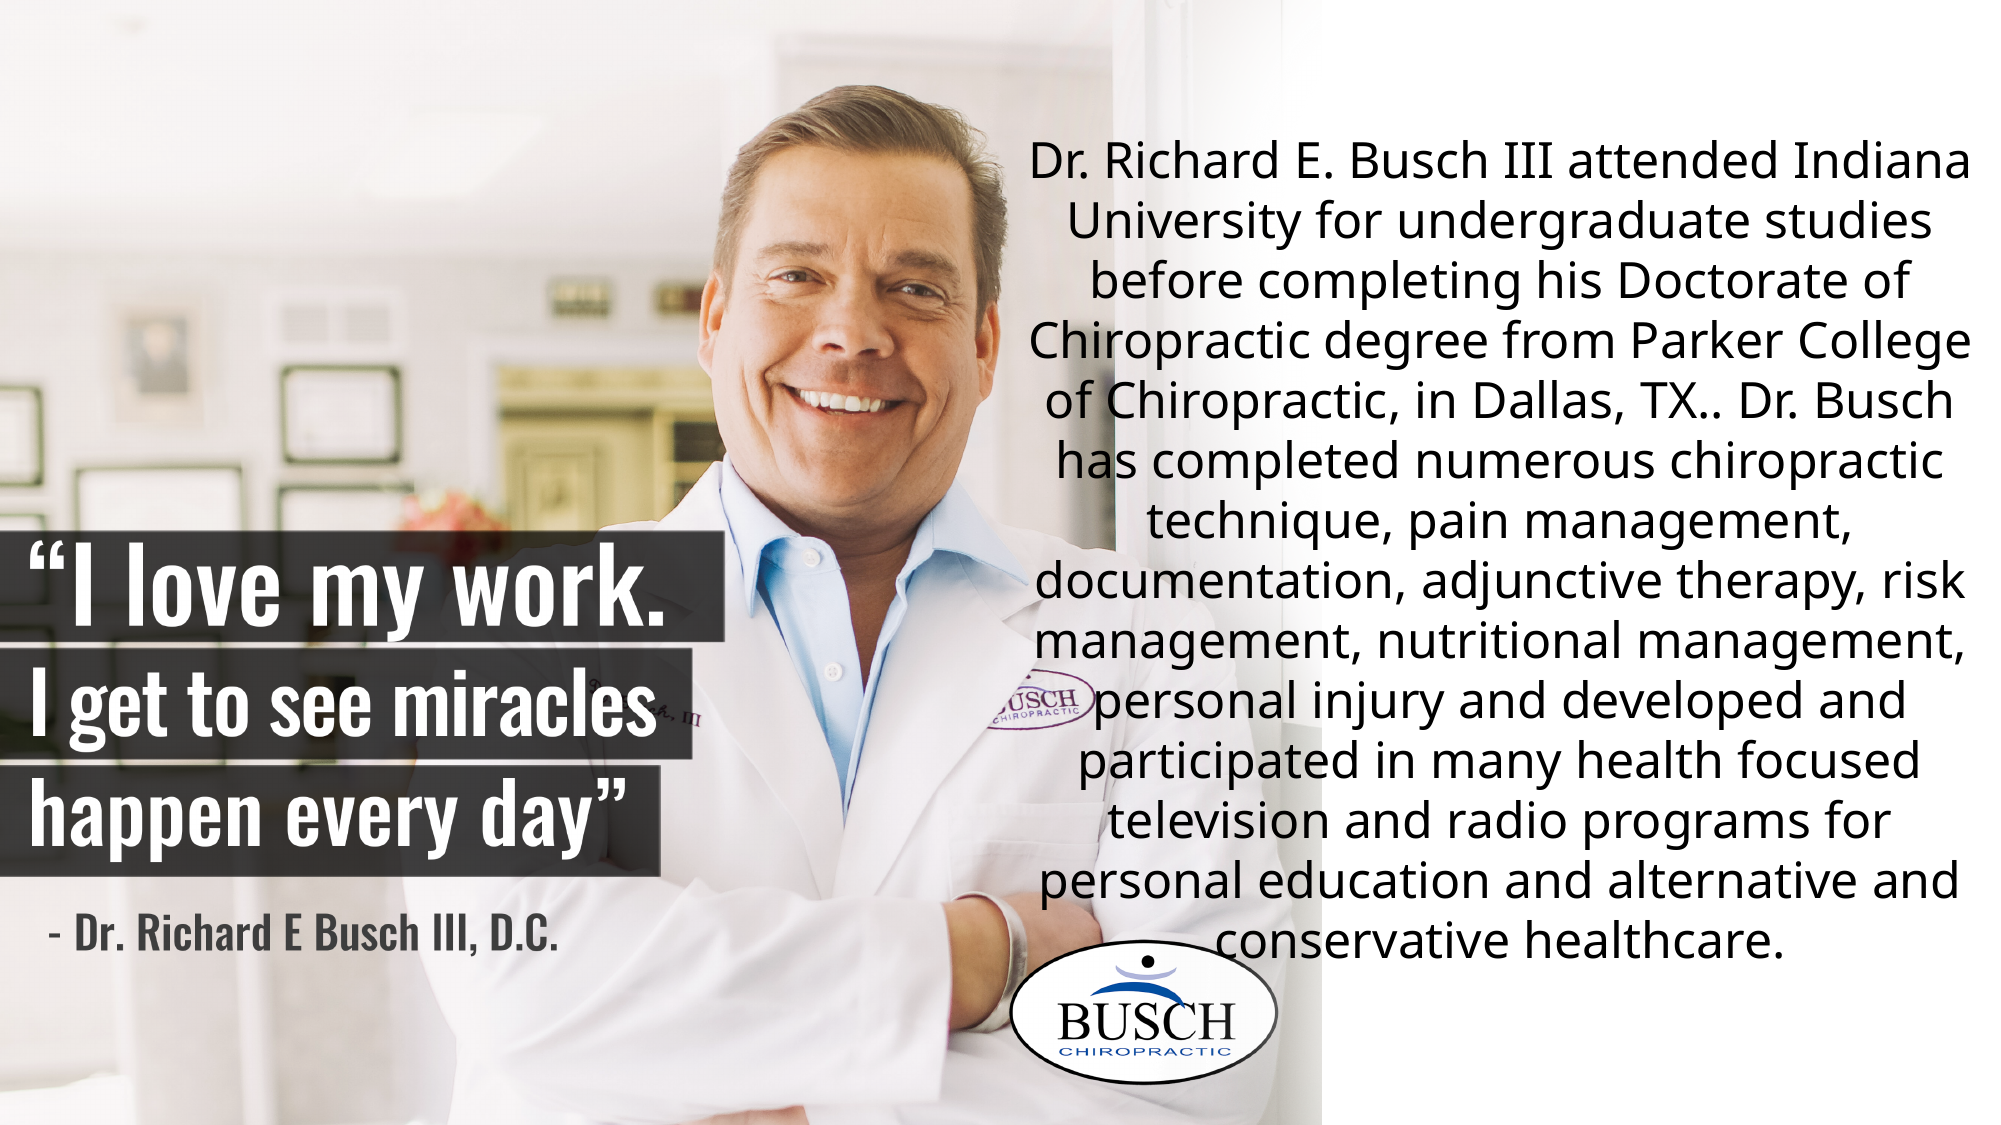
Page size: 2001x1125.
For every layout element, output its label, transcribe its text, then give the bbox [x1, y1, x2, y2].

picture [0, 0, 1322, 1125]
text_box Dr. Richard E. Busch III attended Indiana University for undergraduate studies before completing his Doctorate of Chiropractic degree from Parker College of Chiropractic, in Dallas, TX.. Dr. Busch has completed numerous chiropractic technique, pain management, documentation, adjunctive therapy, risk management, nutritional management, personal injury and developed and participated in many health focused television and radio programs for personal education and alternative and conservative healthcare. [1322, 121, 2000, 976]
